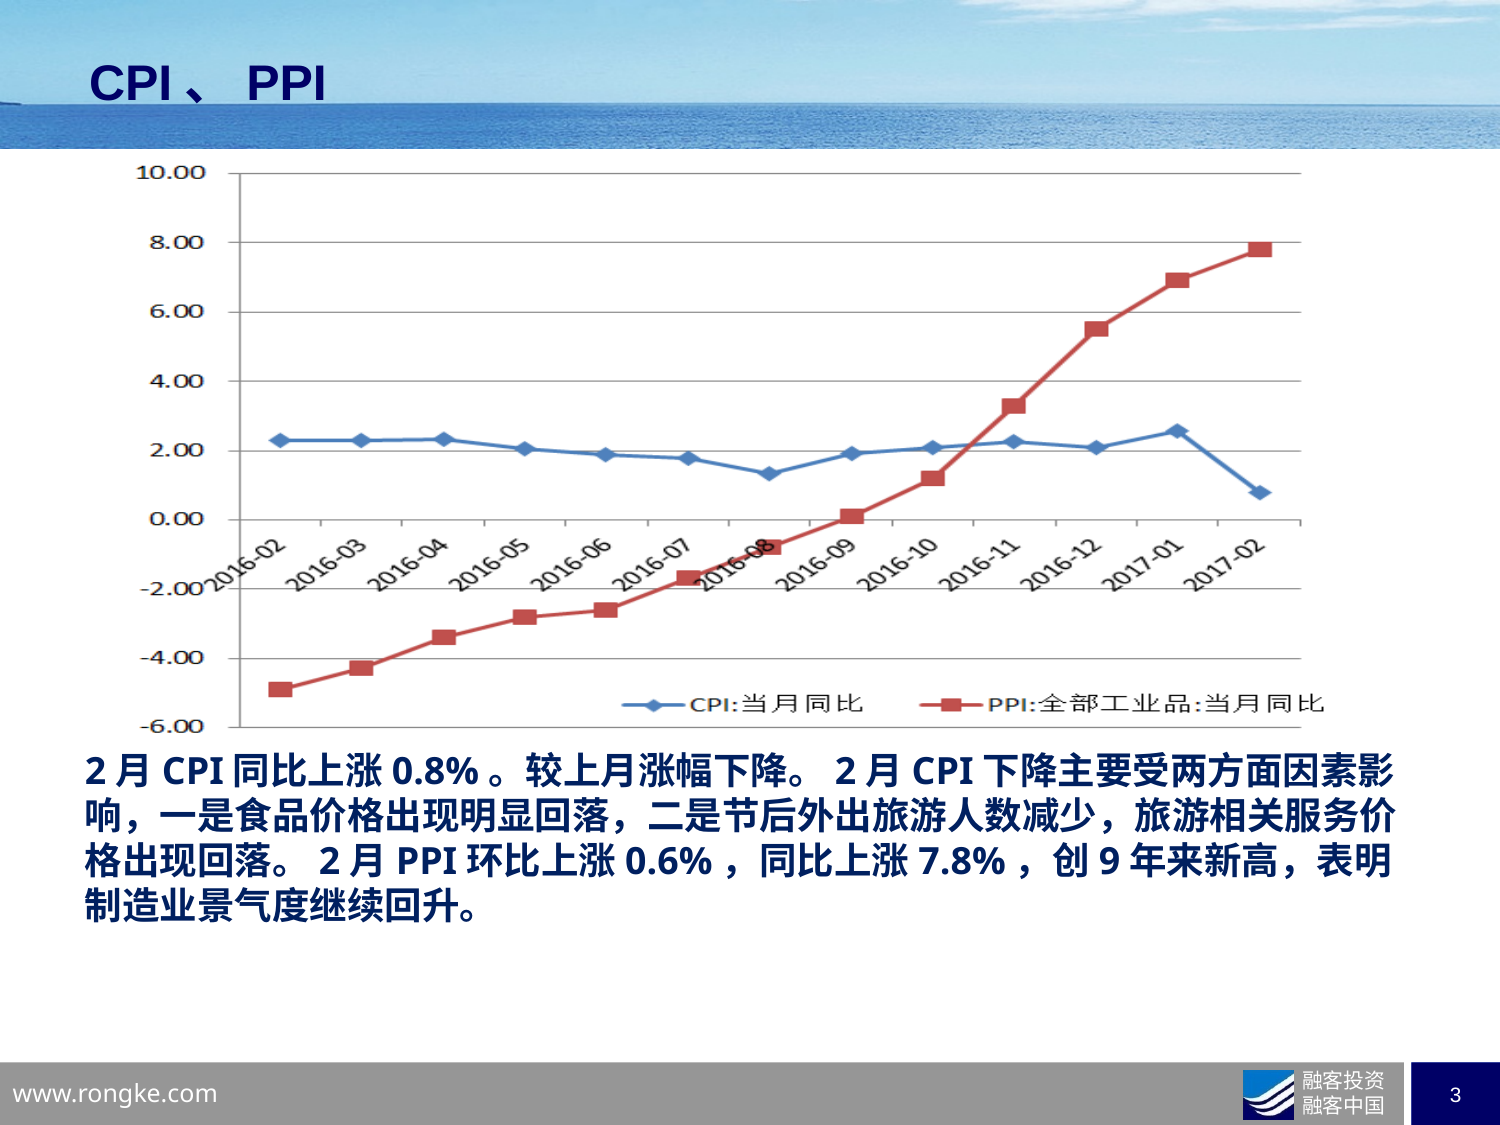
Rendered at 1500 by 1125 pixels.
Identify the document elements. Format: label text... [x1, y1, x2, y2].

picture [130, 160, 1436, 740]
text_box 2月CPI同比上涨0.8%。较上月涨幅下降。2月CPI下降主要受两方面因素影响，一是食品价格出现明显回落，二是节后外出旅游人数减少，旅游相关服务价格出现回落。2月PPI环比上涨0.6%，同比上涨7.8%，创9年来新高，表明制造业景气度继续回升。 [70, 739, 1435, 935]
picture [1243, 1070, 1294, 1120]
picture [0, 0, 1500, 149]
title CPI、PPI [74, 42, 1425, 141]
